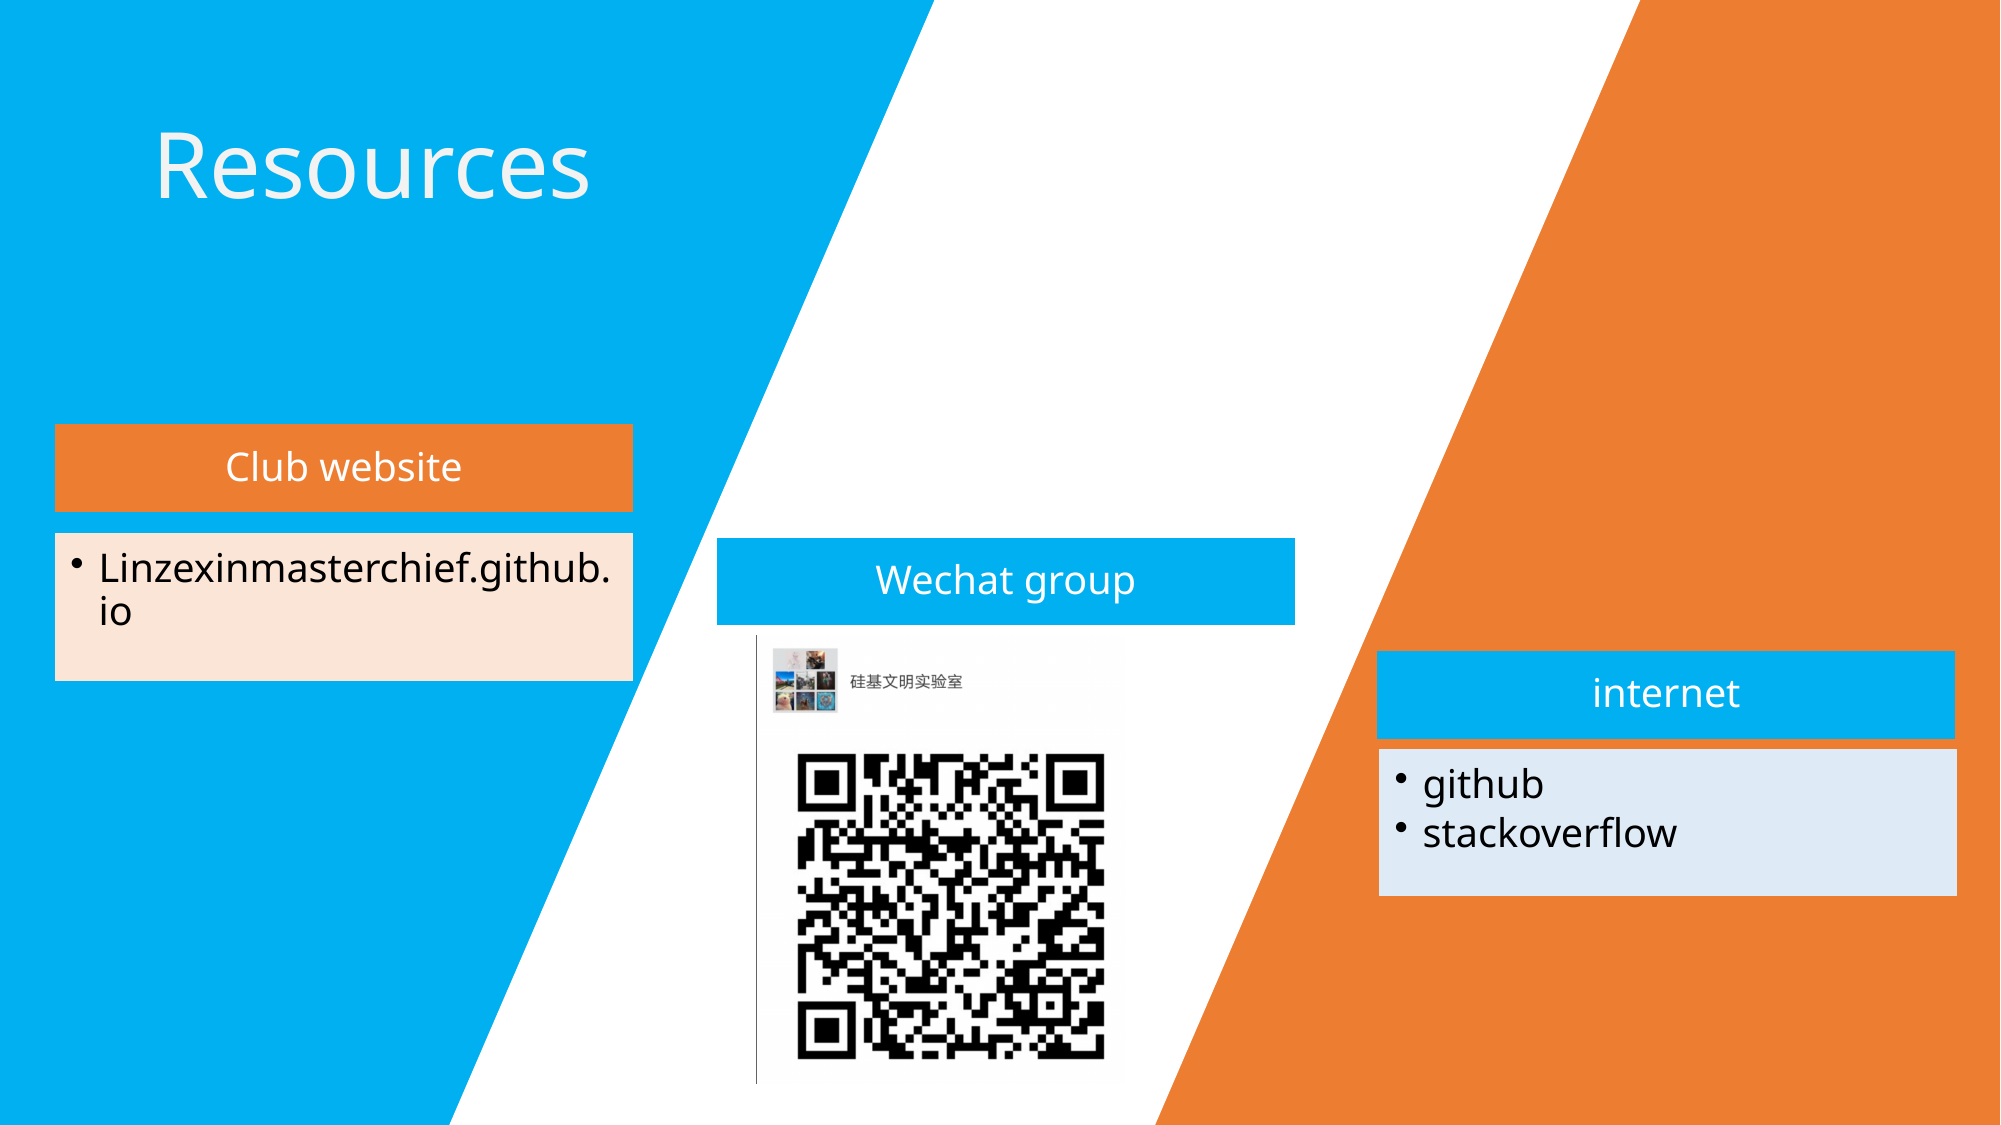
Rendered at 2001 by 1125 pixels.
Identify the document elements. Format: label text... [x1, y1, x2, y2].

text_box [53, 331, 1959, 982]
text_box [1152, 0, 2000, 1125]
text_box [0, 0, 937, 1125]
picture [756, 634, 1126, 1084]
title Resources [137, 59, 1863, 278]
